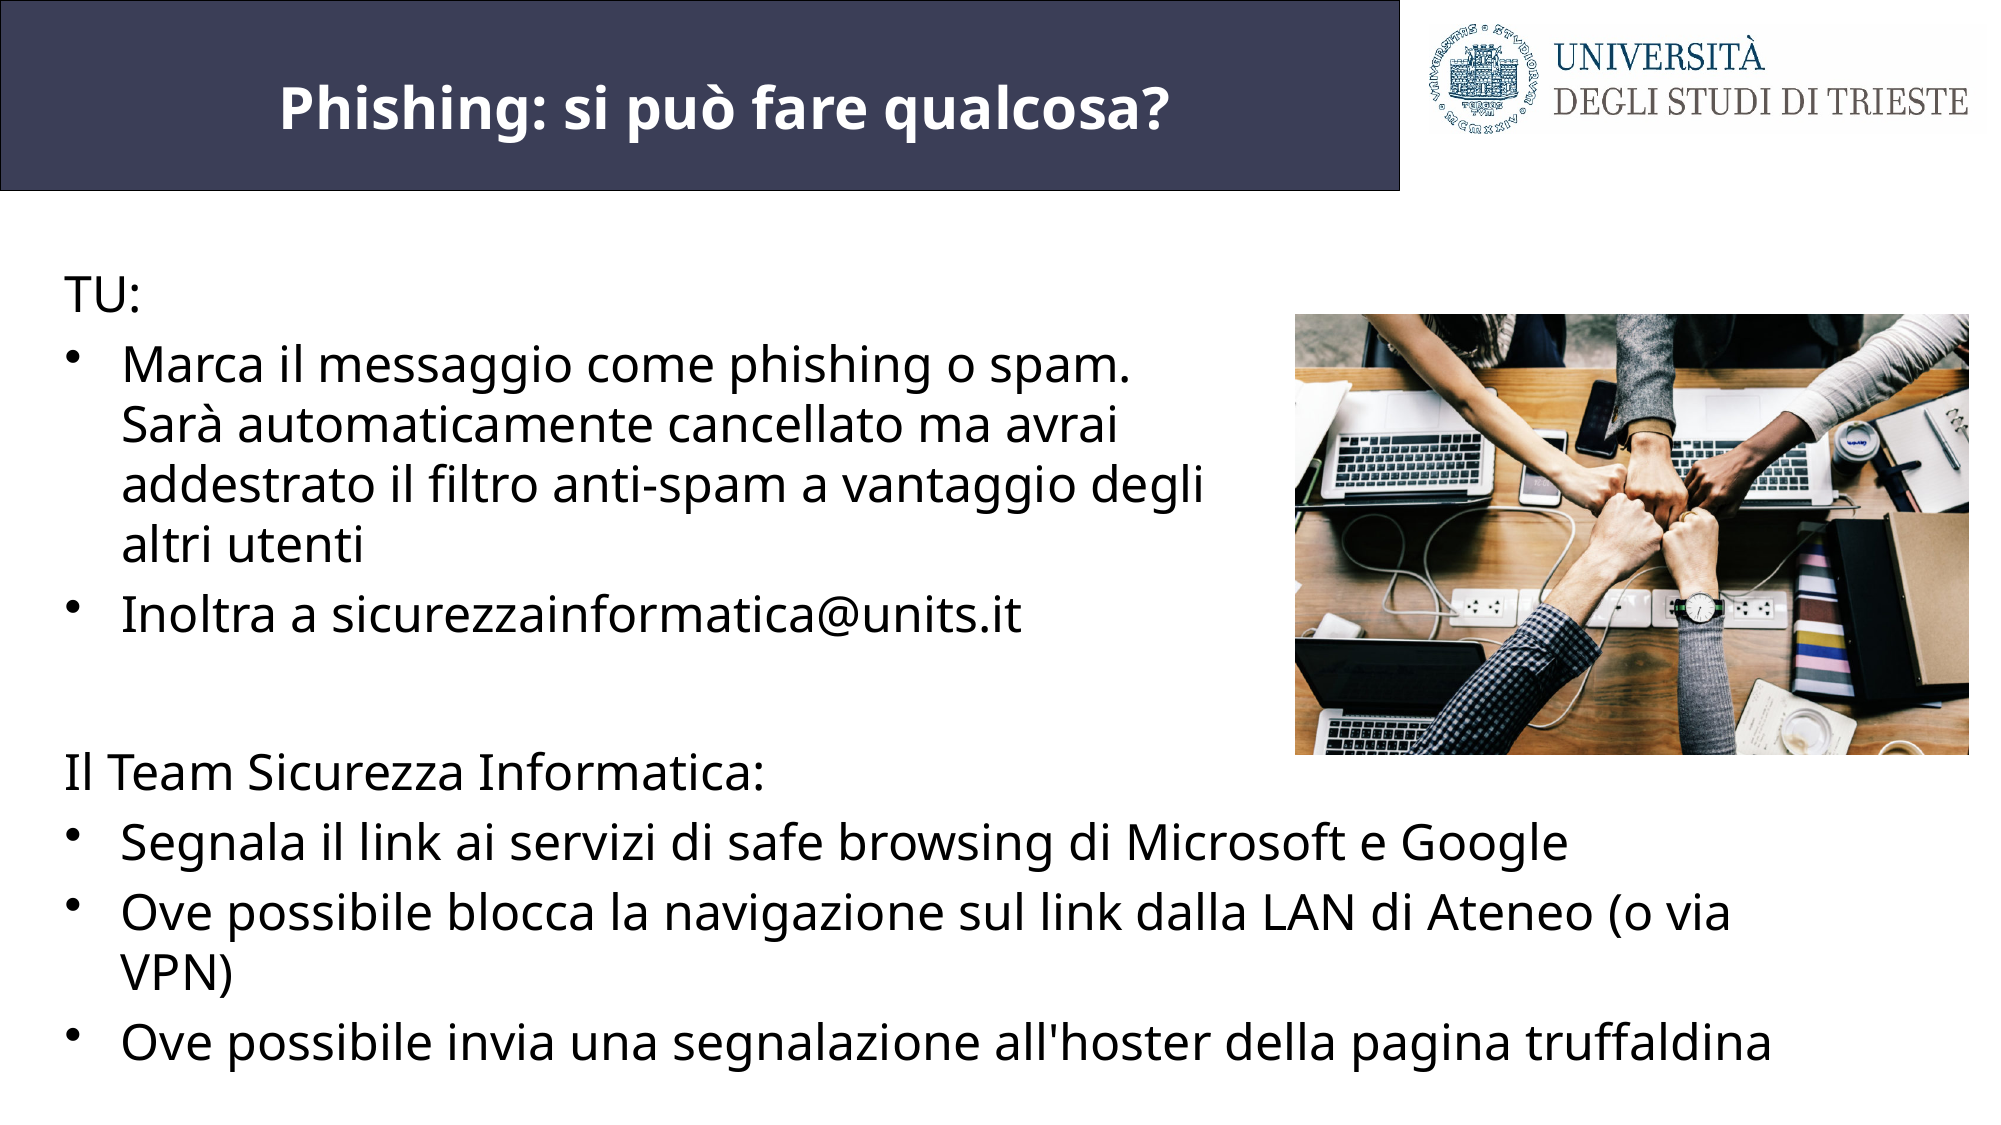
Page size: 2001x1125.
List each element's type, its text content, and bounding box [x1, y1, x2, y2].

list TU: Marca il messaggio come phishing o spam. Sarà automaticamente cancellato ma avrai addestrato il filtro anti-spam a vantaggio degli altri utenti Inoltra a sicurezzainformatica@units.it [49, 255, 1249, 646]
picture [1429, 24, 1987, 134]
picture [1294, 314, 1970, 755]
text_box Il Team Sicurezza Informatica: Segnala il link ai servizi di safe browsing di Microsoft e Google Ove possibile blocca la navigazione sul link dalla LAN di Ateneo (o via VPN) Ove possibile invia una segnalazione all'hoster della pagina truffaldina [49, 733, 1827, 1125]
title Phishing: si può fare qualcosa? [49, 41, 1400, 172]
